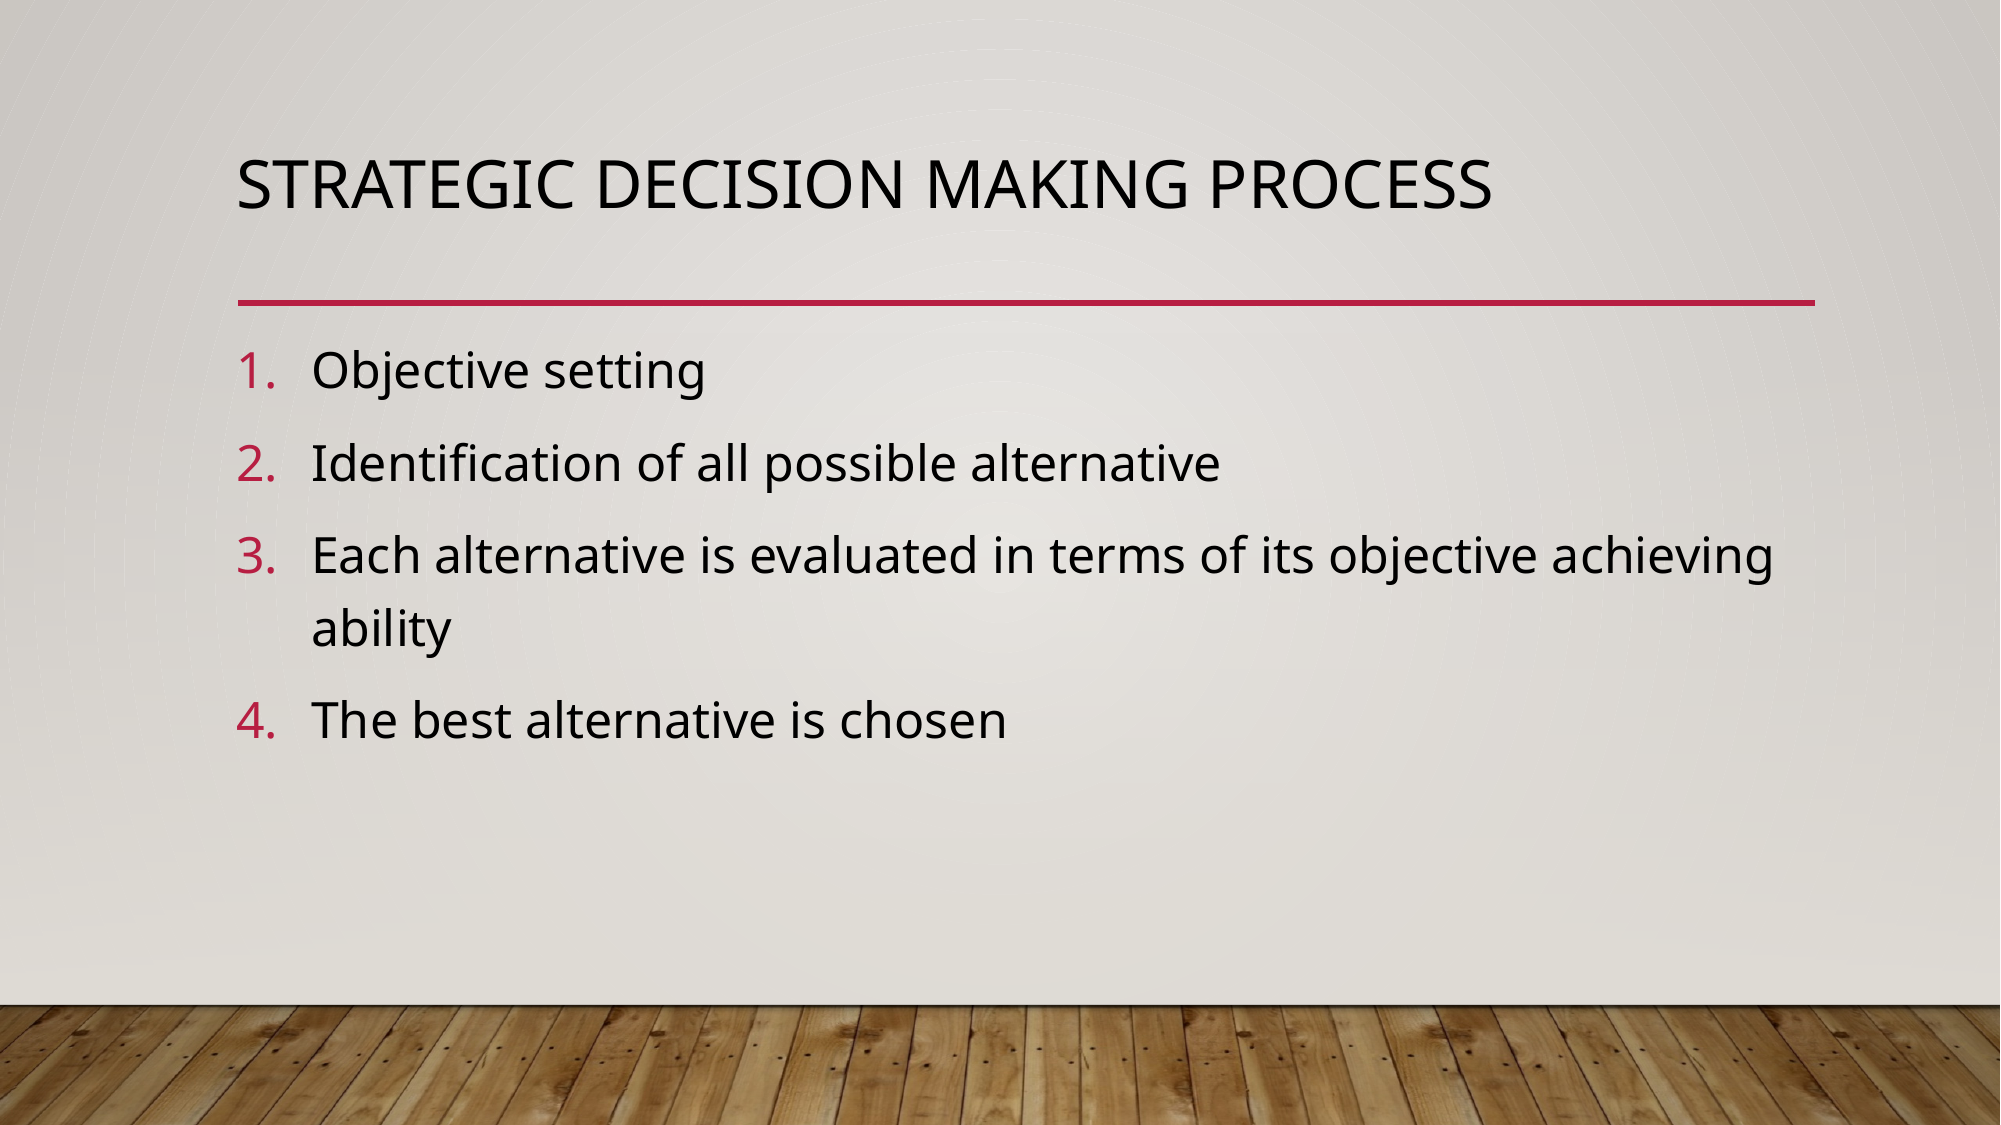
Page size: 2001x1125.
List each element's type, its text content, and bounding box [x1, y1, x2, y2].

list Objective setting Identification of all possible alternative Each alternative is evaluated in terms of its objective achieving ability The best alternative is chosen [221, 318, 1797, 885]
title Strategic decision making process [221, 143, 1797, 282]
picture [0, 1005, 2000, 1125]
